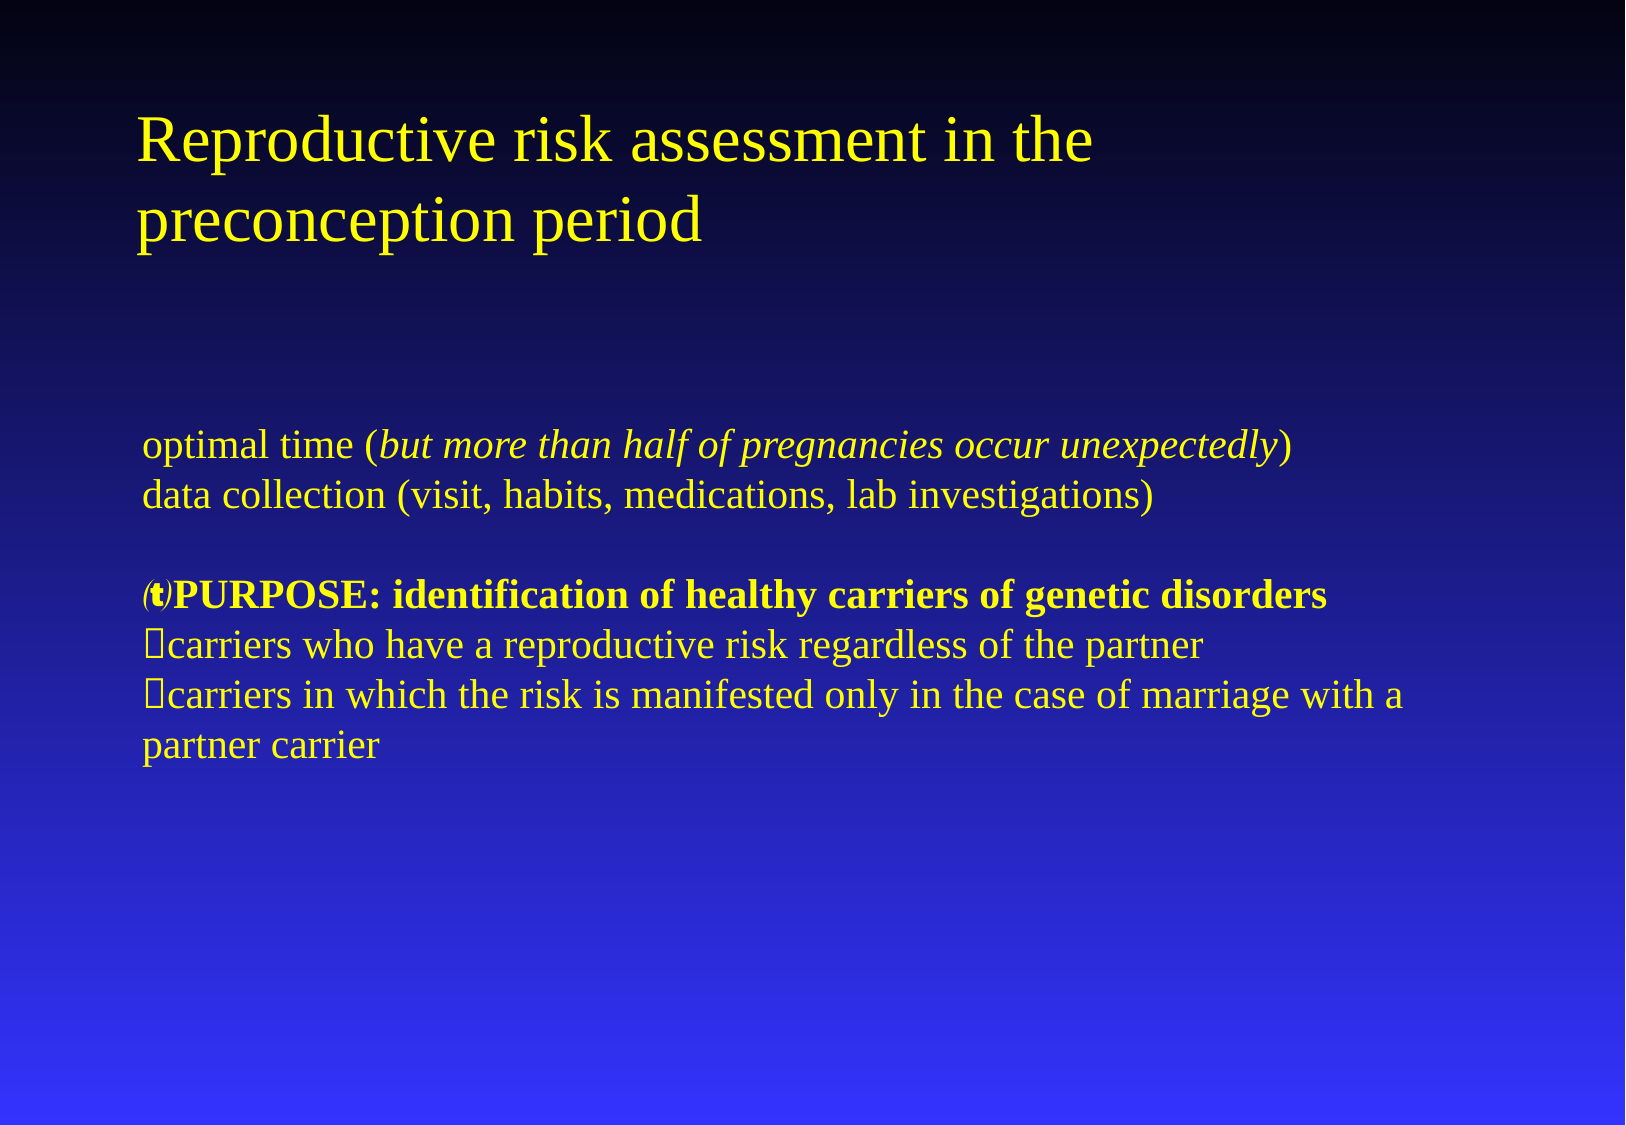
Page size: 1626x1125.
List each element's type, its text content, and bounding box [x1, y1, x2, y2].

text_box optimal time (but more than half of pregnancies occur unexpectedly) data collection (visit, habits, medications, lab investigations) PURPOSE: identification of healthy carriers of genetic disorders carriers who have a reproductive risk regardless of the partner carriers in which the risk is manifested only in the case of marriage with a partner carrier [127, 408, 1522, 774]
title Reproductive risk assessment in the preconception period [121, 74, 1504, 263]
